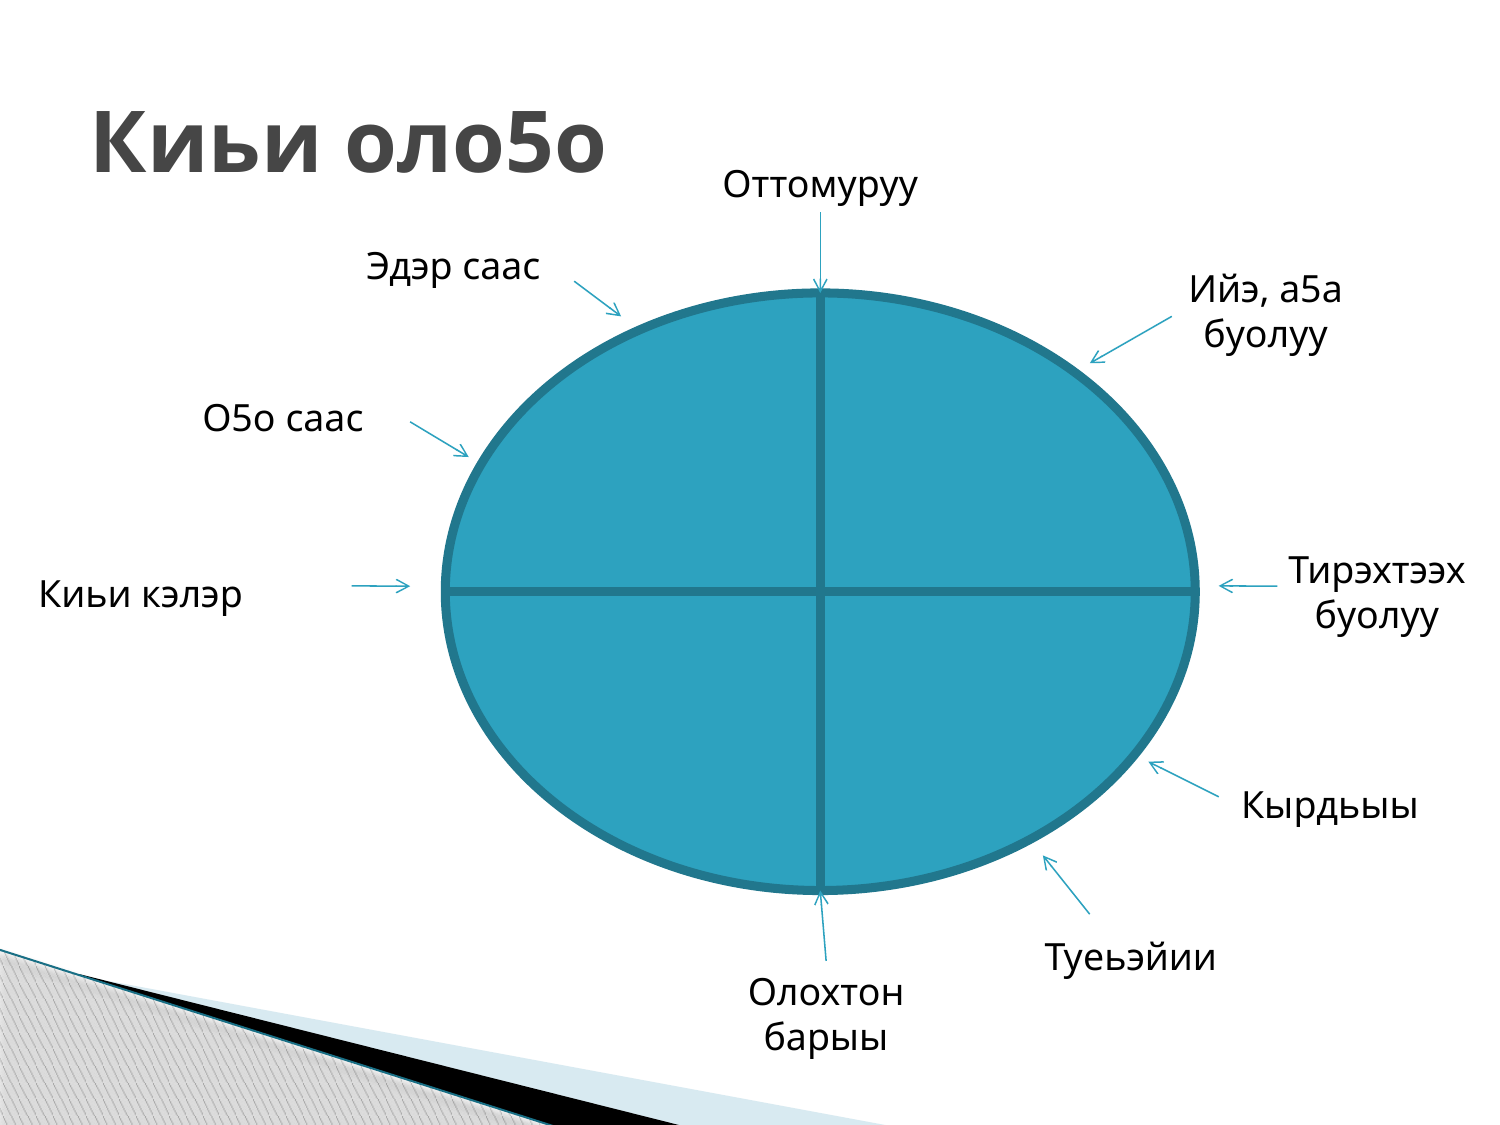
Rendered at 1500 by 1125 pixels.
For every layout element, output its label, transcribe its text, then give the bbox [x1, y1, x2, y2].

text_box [787, 922, 859, 929]
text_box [1089, 316, 1173, 364]
text_box О5о саас [187, 386, 399, 447]
text_box Кырдьыы [1207, 773, 1454, 834]
text_box Эдэр саас [351, 234, 657, 295]
text_box Оттомуруу [667, 152, 973, 213]
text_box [1148, 761, 1219, 798]
text_box Киьи кэлэр [23, 562, 372, 623]
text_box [409, 421, 469, 458]
title Киьи оло5о [75, 45, 1425, 233]
text_box Тирэхтээх буолуу [1253, 538, 1500, 644]
text_box Ийэ, а5а буолуу [1113, 257, 1418, 363]
text_box [440, 288, 1200, 896]
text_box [1036, 861, 1096, 909]
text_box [573, 280, 622, 317]
text_box Туеьэйии [1007, 925, 1254, 986]
text_box Олохтон барыы [703, 960, 950, 1066]
